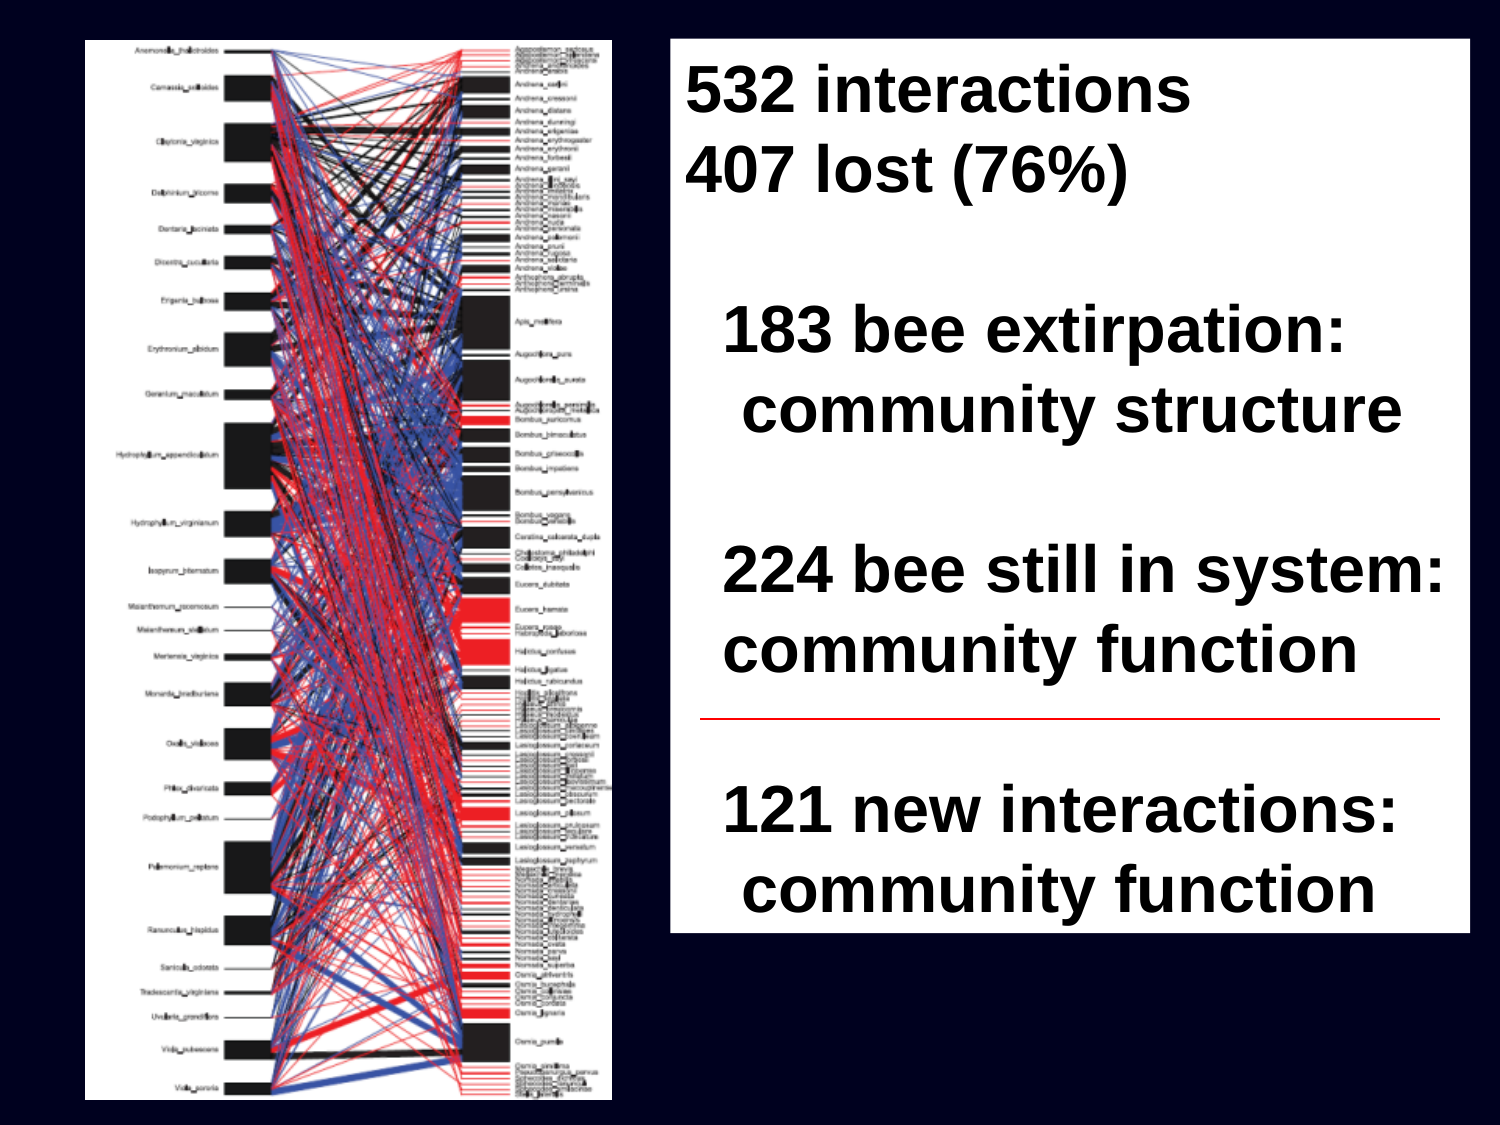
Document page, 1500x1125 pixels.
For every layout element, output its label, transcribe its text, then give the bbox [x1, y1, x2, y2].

picture [84, 40, 613, 1100]
text_box 532 interactions 407 lost (76%) 183 bee extirpation: community structure 224 bee still in system: community function 121 new interactions: community function [670, 38, 1471, 934]
